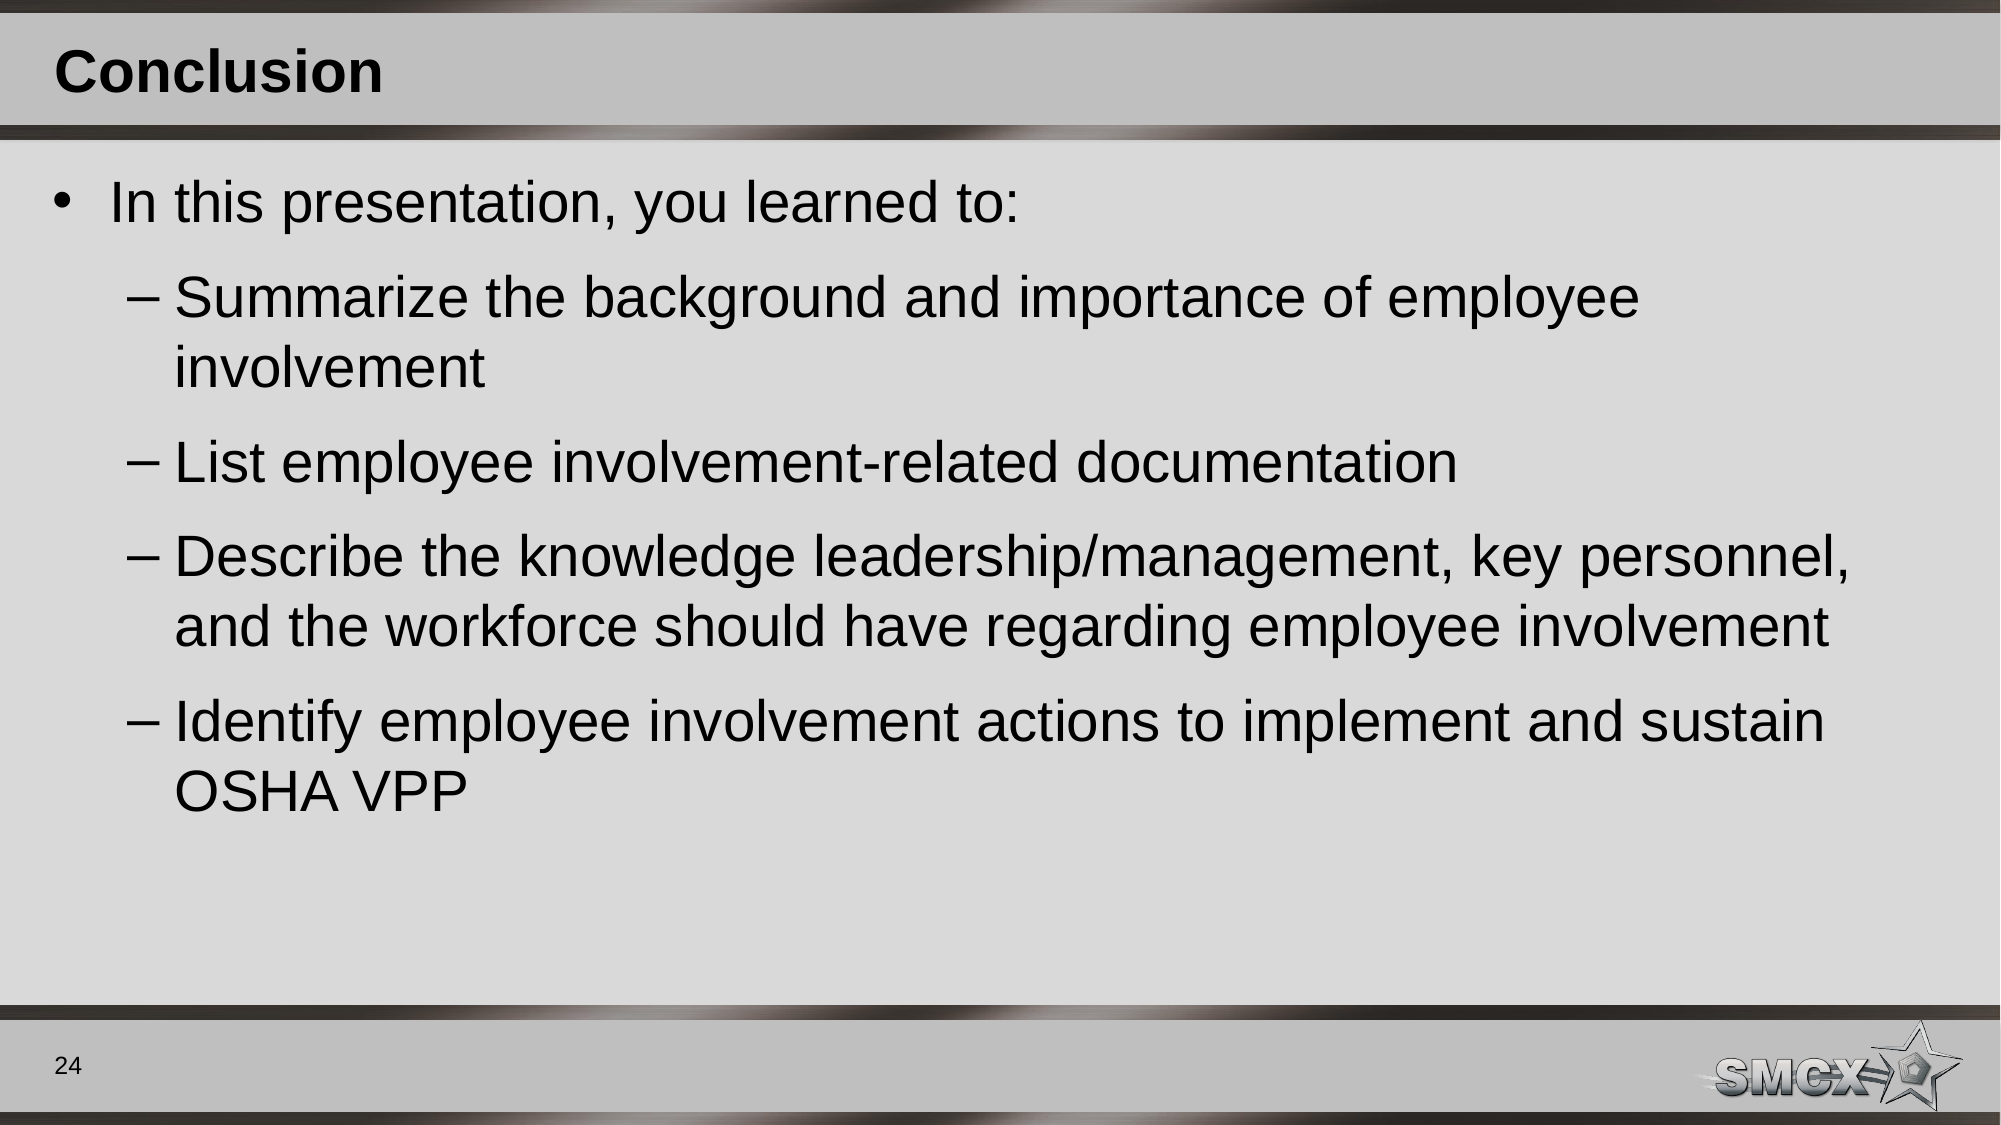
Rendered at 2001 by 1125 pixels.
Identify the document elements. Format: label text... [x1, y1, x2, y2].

picture [0, 1005, 2001, 1125]
picture [0, 0, 2001, 13]
list In this presentation, you learned to: Summarize the background and importance of employee involvement List employee involvement-related documentation Describe the knowledge leadership/management, key personnel, and the workforce should have regarding employee involvement Identify employee involvement actions to implement and sustain OSHA VPP [37, 156, 1963, 982]
picture [0, 125, 2001, 140]
slide_number 24 [39, 1035, 190, 1095]
title Conclusion [39, 21, 1980, 115]
